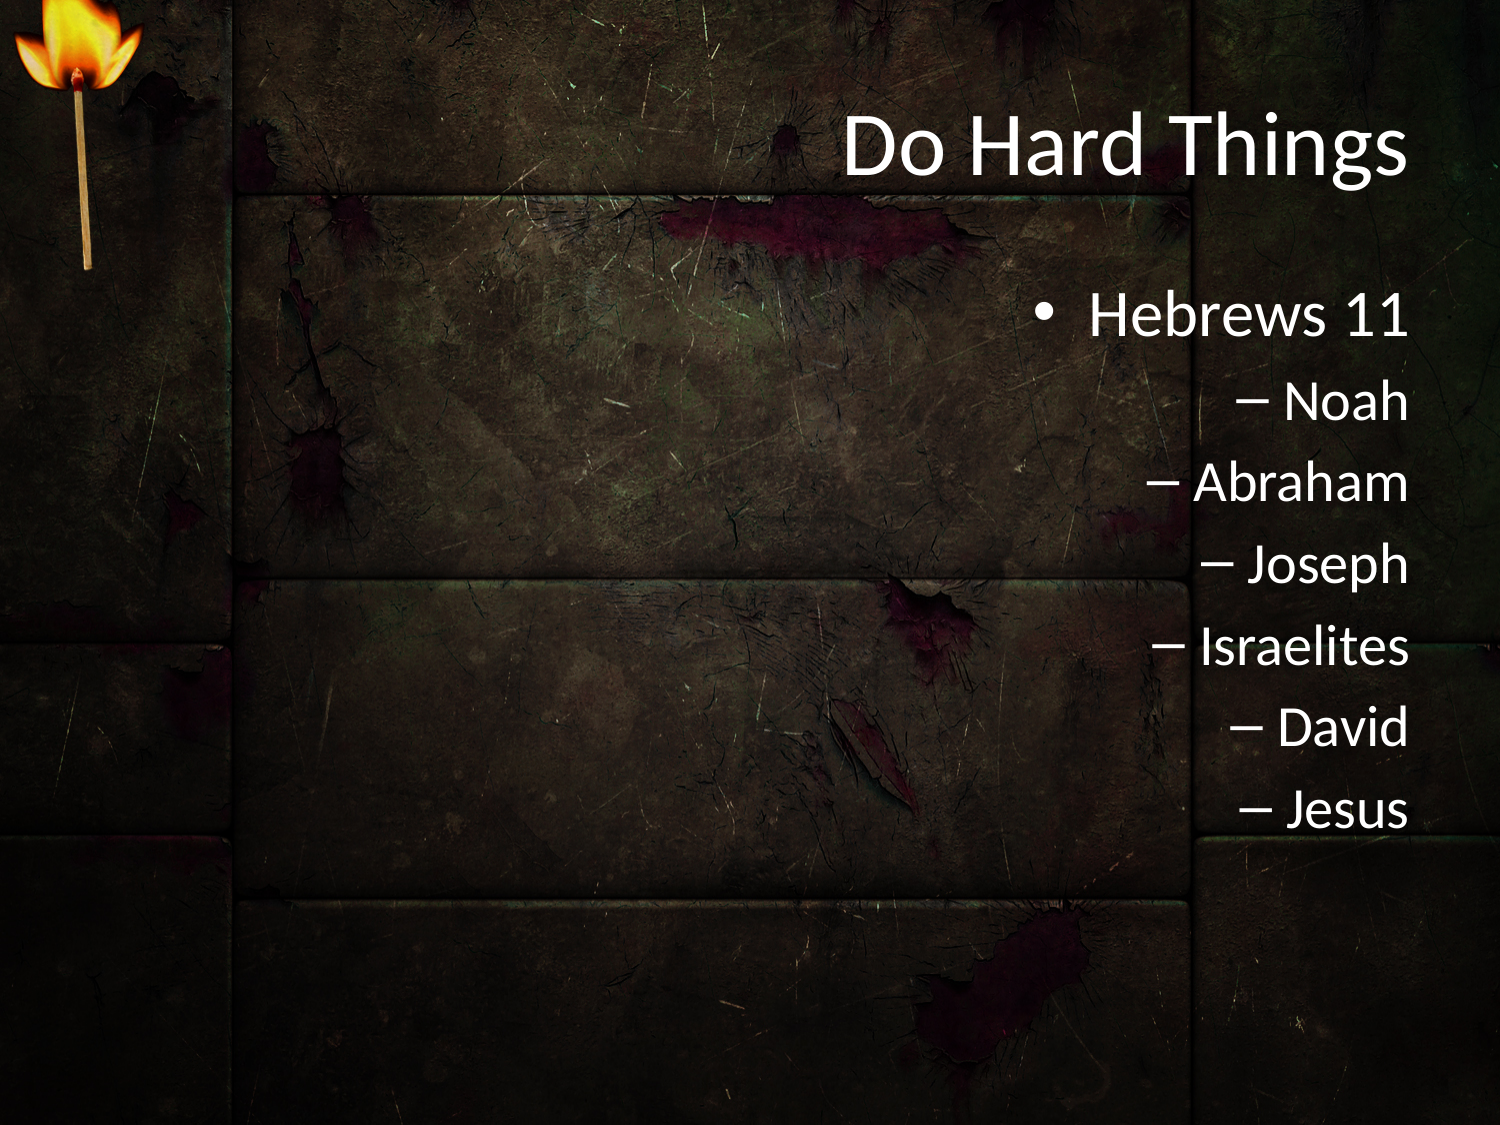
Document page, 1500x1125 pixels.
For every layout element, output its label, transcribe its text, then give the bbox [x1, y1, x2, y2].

title Do Hard Things [75, 45, 1425, 233]
picture [0, 0, 1500, 1125]
list Hebrews 11 Noah Abraham Joseph Israelites David Jesus [75, 262, 1425, 1005]
